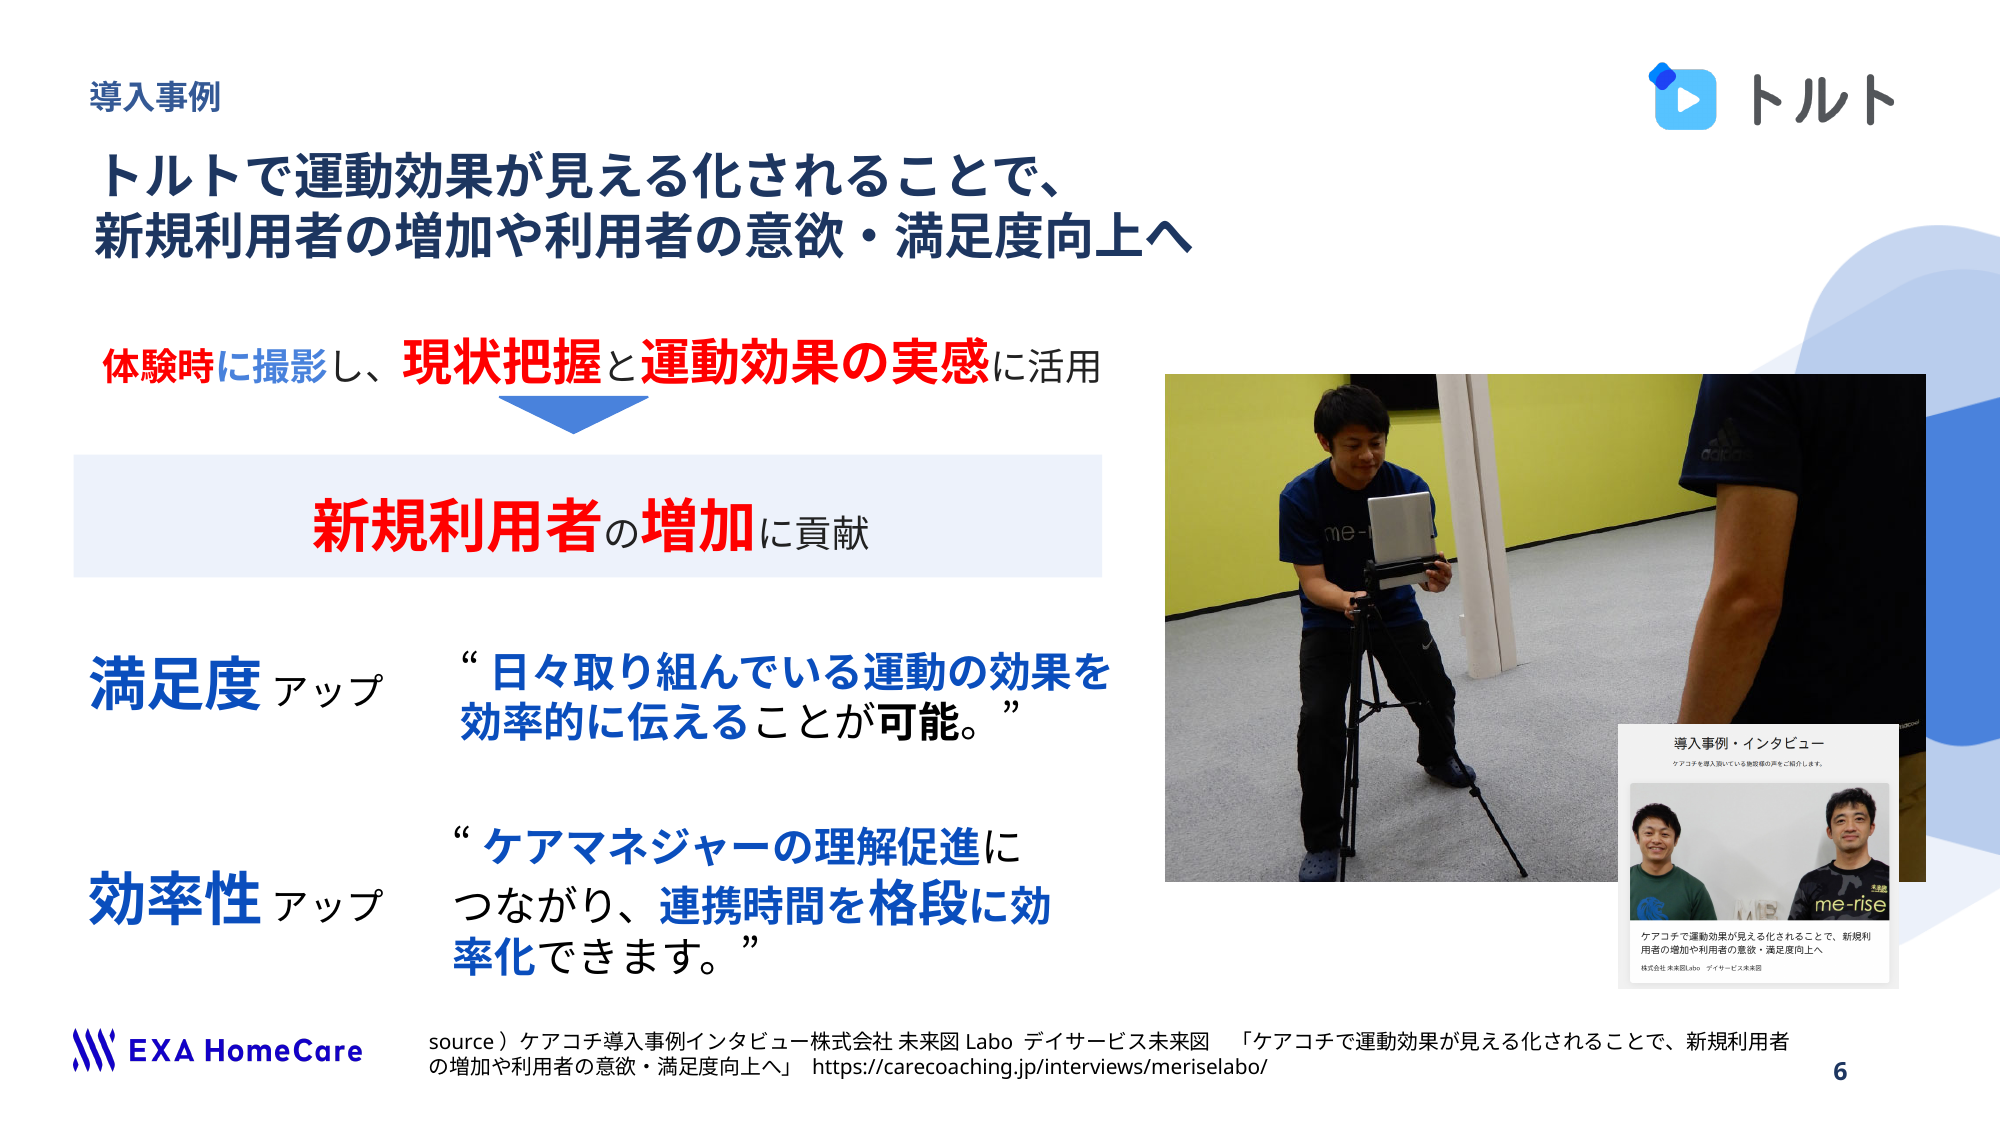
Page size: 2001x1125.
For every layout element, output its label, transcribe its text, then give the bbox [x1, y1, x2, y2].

slide_number 6 [1412, 1042, 1863, 1103]
text_box 導入事例 [74, 69, 238, 124]
text_box [73, 454, 1103, 578]
text_box [498, 395, 649, 435]
text_box トルトで運動効果が見える化されることで、 新規利用者の増加や利用者の意欲・満足度向上へ [79, 136, 1210, 272]
text_box 満足度 アップ [73, 639, 438, 724]
text_box “ケアマネジャーの理解促進につながり、連携時間を格段に効率化できます。” [437, 813, 1069, 989]
text_box 体験時に撮影し、現状把握と運動効果の実感に活用 [75, 305, 1130, 399]
text_box 効率性 アップ [73, 854, 438, 940]
text_box 新規利用者の増加に貢献 [90, 460, 1091, 567]
text_box “日々取り組んでいる運動の効果を 効率的に伝えることが可能。” [445, 638, 1157, 754]
picture [0, 0, 2000, 1125]
text_box source）ケアコチ導入事例インタビュー株式会社 未来図Labo デイサービス未来図 「ケアコチで運動効果が見える化されることで、新規利用者の増加や利用者の意欲・満足度向上へ」 https://carecoaching.jp/interviews/meriselabo/ [414, 1021, 1820, 1086]
